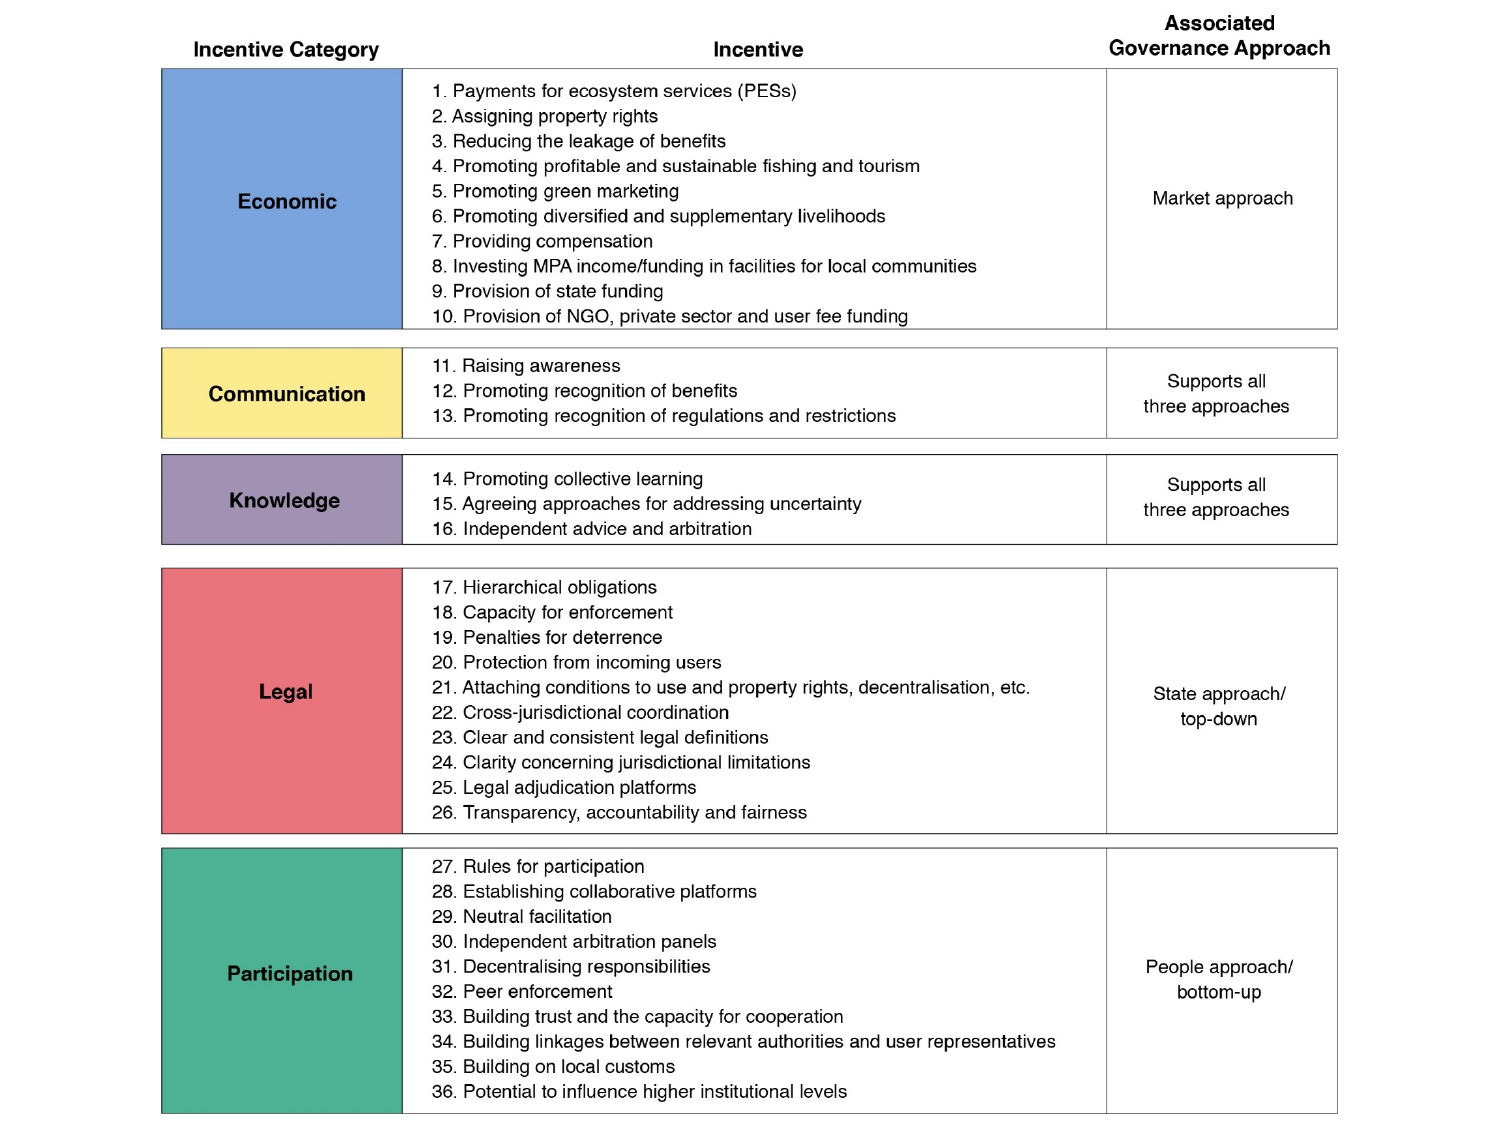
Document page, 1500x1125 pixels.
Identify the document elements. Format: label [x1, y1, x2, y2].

picture [161, 11, 1339, 1114]
